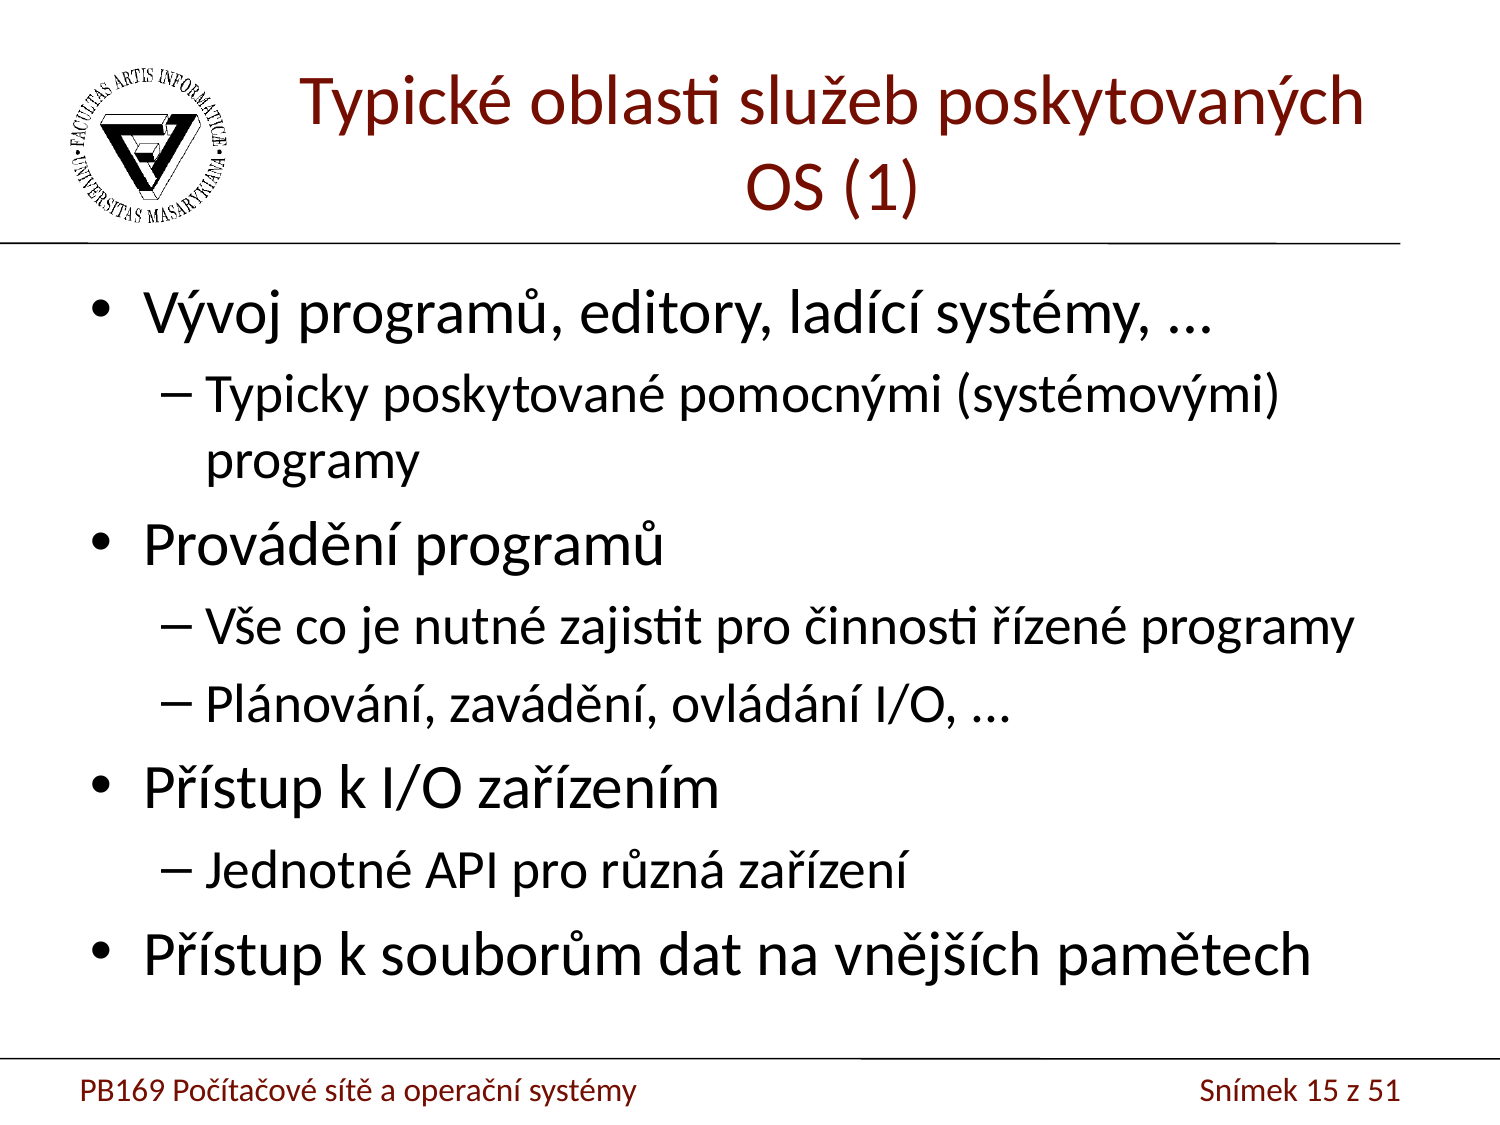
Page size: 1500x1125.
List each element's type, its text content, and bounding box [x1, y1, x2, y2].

text_box Typické oblasti služeb poskytovaných OS (1) [242, 45, 1425, 233]
text_box Vývoj programů, editory, ladící systémy, ... Typicky poskytované pomocnými (systémovými) programy Provádění programů Vše co je nutné zajistit pro činnosti řízené programy Plánování, zavádění, ovládání I/O, ... Přístup k I/O zařízením Jednotné API pro různá zařízení Přístup k souborům dat na vnějších pamětech [74, 262, 1425, 1005]
picture [70, 66, 231, 223]
